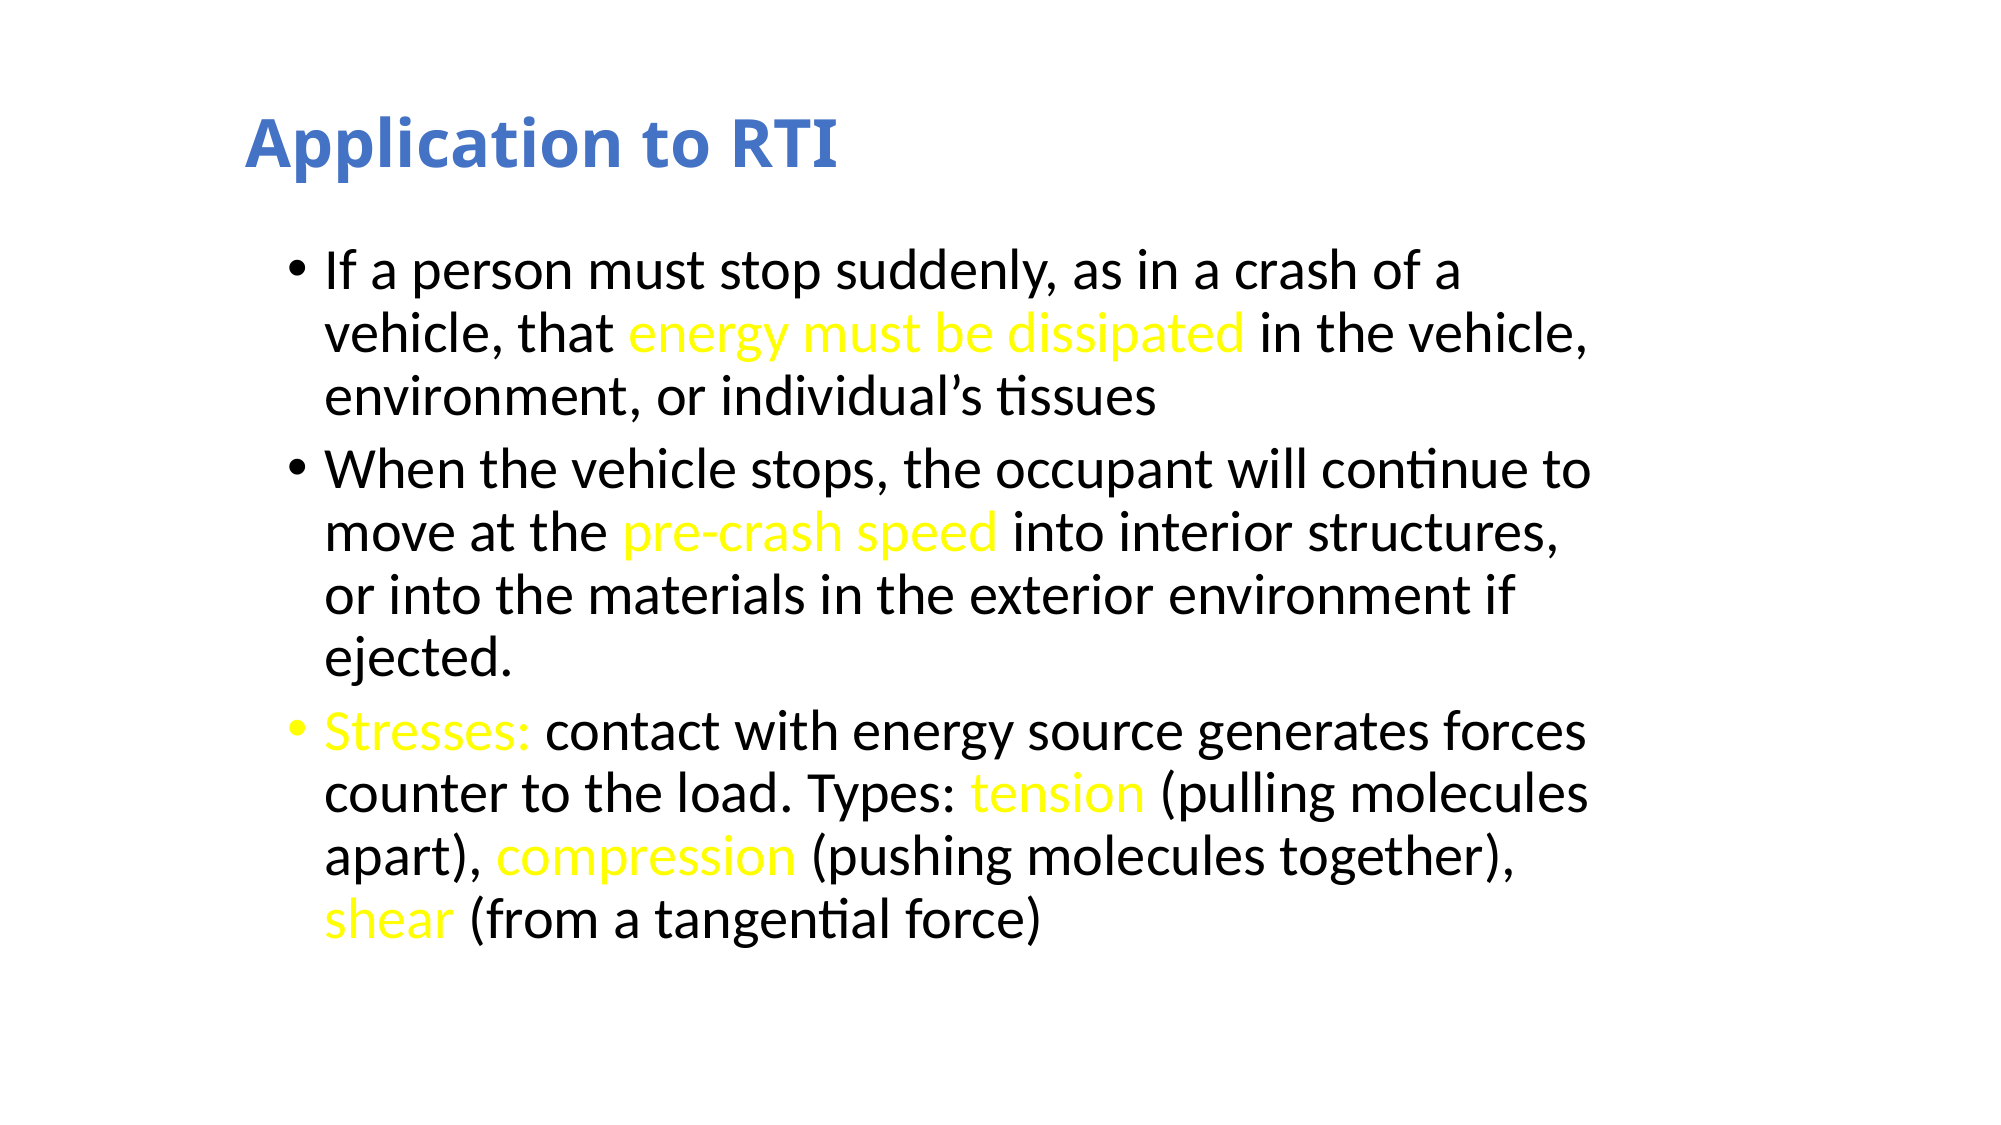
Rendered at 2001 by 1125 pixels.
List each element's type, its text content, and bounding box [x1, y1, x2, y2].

list If a person must stop suddenly, as in a crash of a vehicle, that energy must be dissipated in the vehicle, environment, or individual’s tissues When the vehicle stops, the occupant will continue to move at the pre-crash speed into interior structures, or into the materials in the exterior environment if ejected. Stresses: contact with energy source generates forces counter to the load. Types: tension (pulling molecules apart), compression (pushing molecules together), shear (from a tangential force) [197, 231, 1638, 964]
title Application to RTI [230, 60, 1431, 231]
